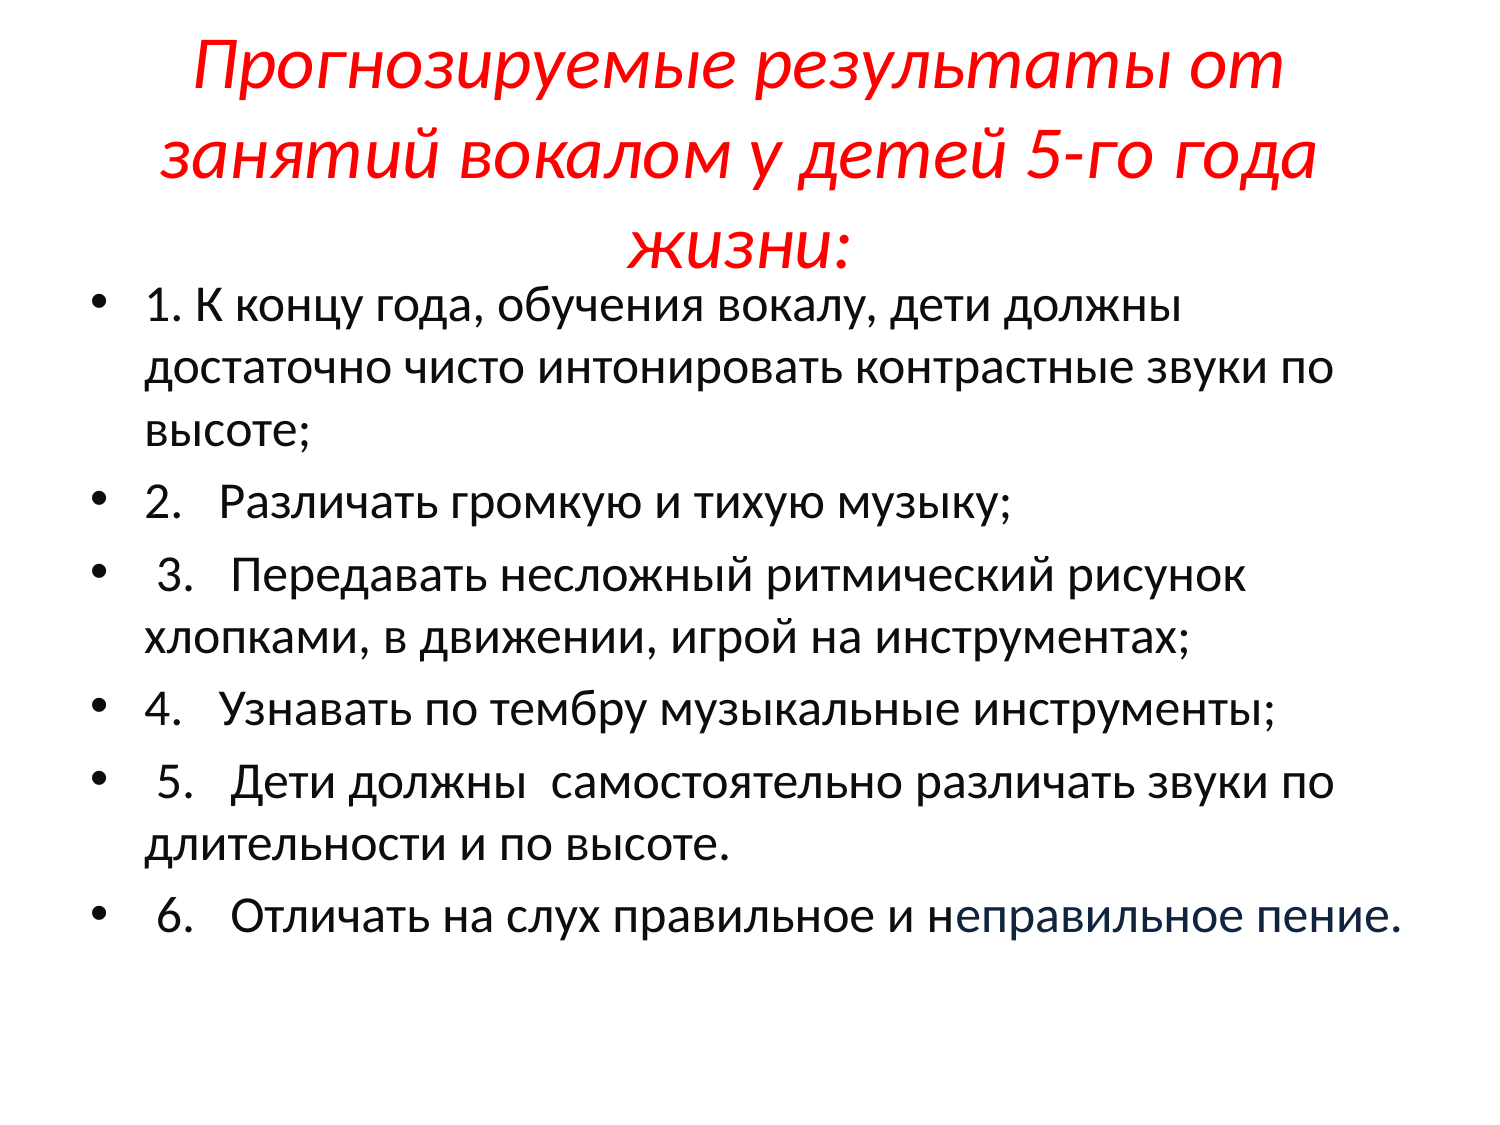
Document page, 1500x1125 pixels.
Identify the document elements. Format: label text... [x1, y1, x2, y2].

title Прогнозируемые результаты от занятий вокалом у детей 5-го года жизни: [64, 54, 1415, 243]
list 1. К концу года, обучения вокалу, дети должны достаточно чисто интонировать контрастные звуки по высоте; 2. Различать громкую и тихую музыку; 3. Передавать несложный ритмический рисунок хлопками, в движении, игрой на инструментах; 4. Узнавать по тембру музыкальные инструменты; 5. Дети должны самостоятельно различать звуки по длительности и по высоте. 6. Отличать на слух правильное и неправильное пение. [75, 262, 1425, 1005]
